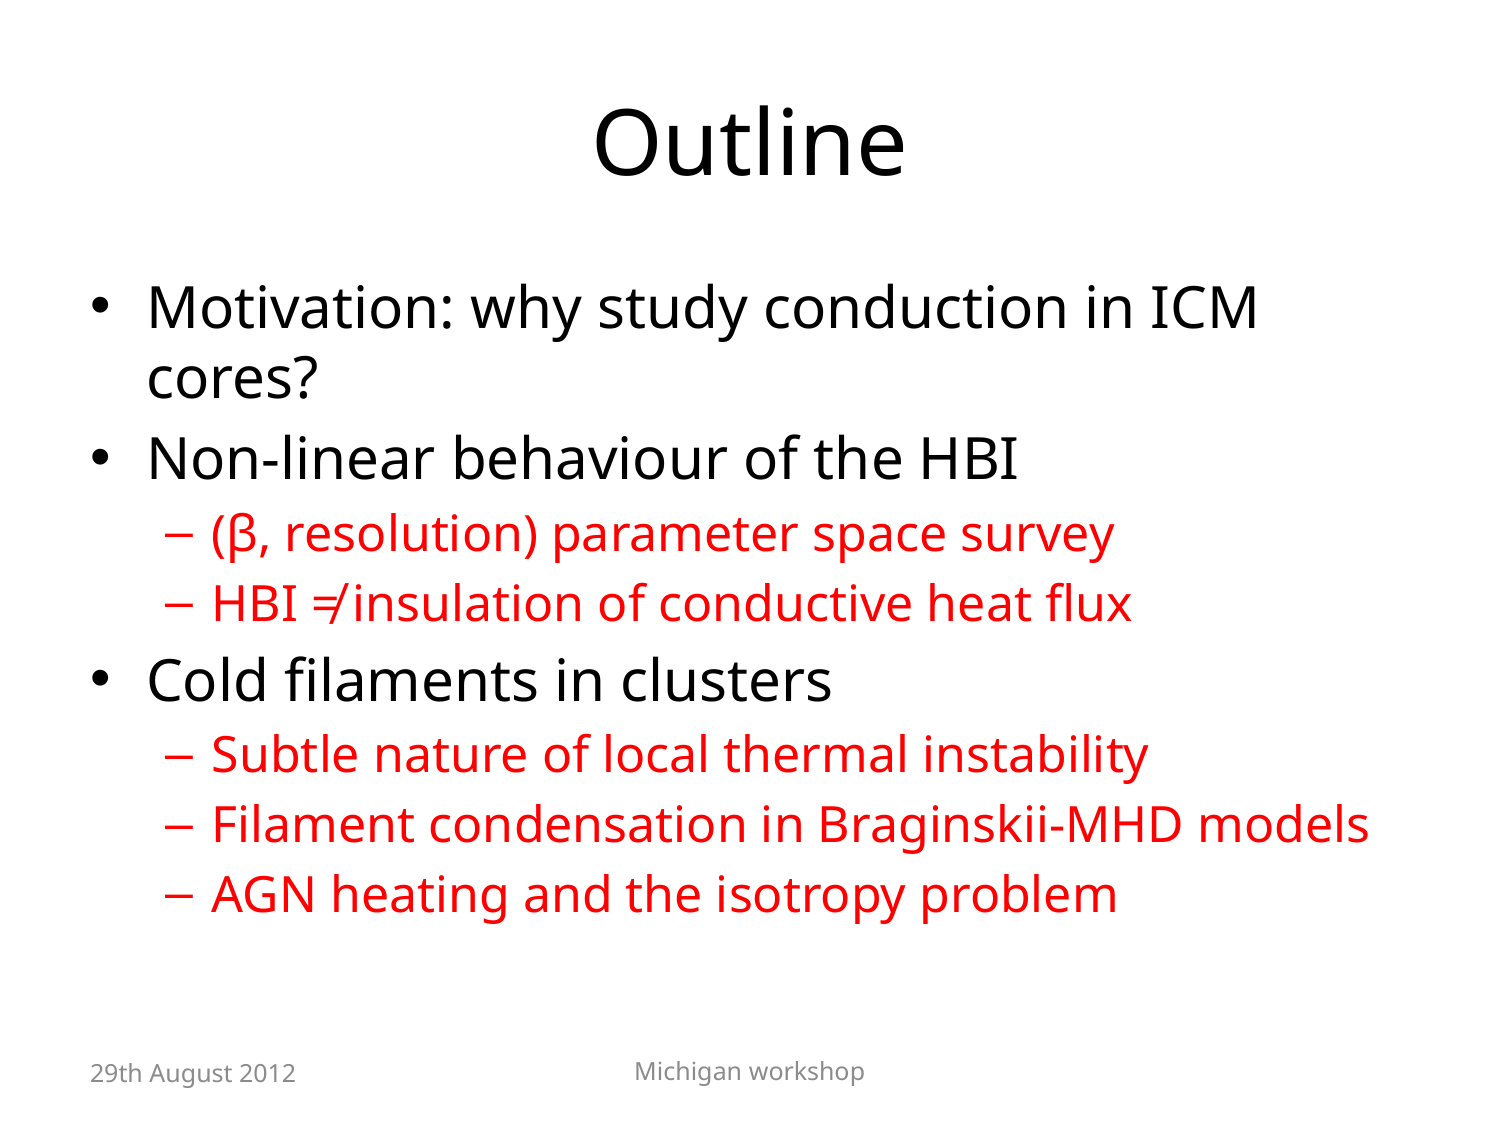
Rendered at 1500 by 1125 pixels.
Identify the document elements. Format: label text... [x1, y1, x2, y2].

footer Michigan workshop [512, 1042, 988, 1103]
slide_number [75, 1042, 425, 1103]
title Outline [75, 45, 1425, 233]
list Motivation: why study conduction in ICM cores? Non-linear behaviour of the HBI (β, resolution) parameter space survey HBI ≠ insulation of conductive heat flux Cold filaments in clusters Subtle nature of local thermal instability Filament condensation in Braginskii-MHD models AGN heating and the isotropy problem [75, 262, 1425, 1005]
